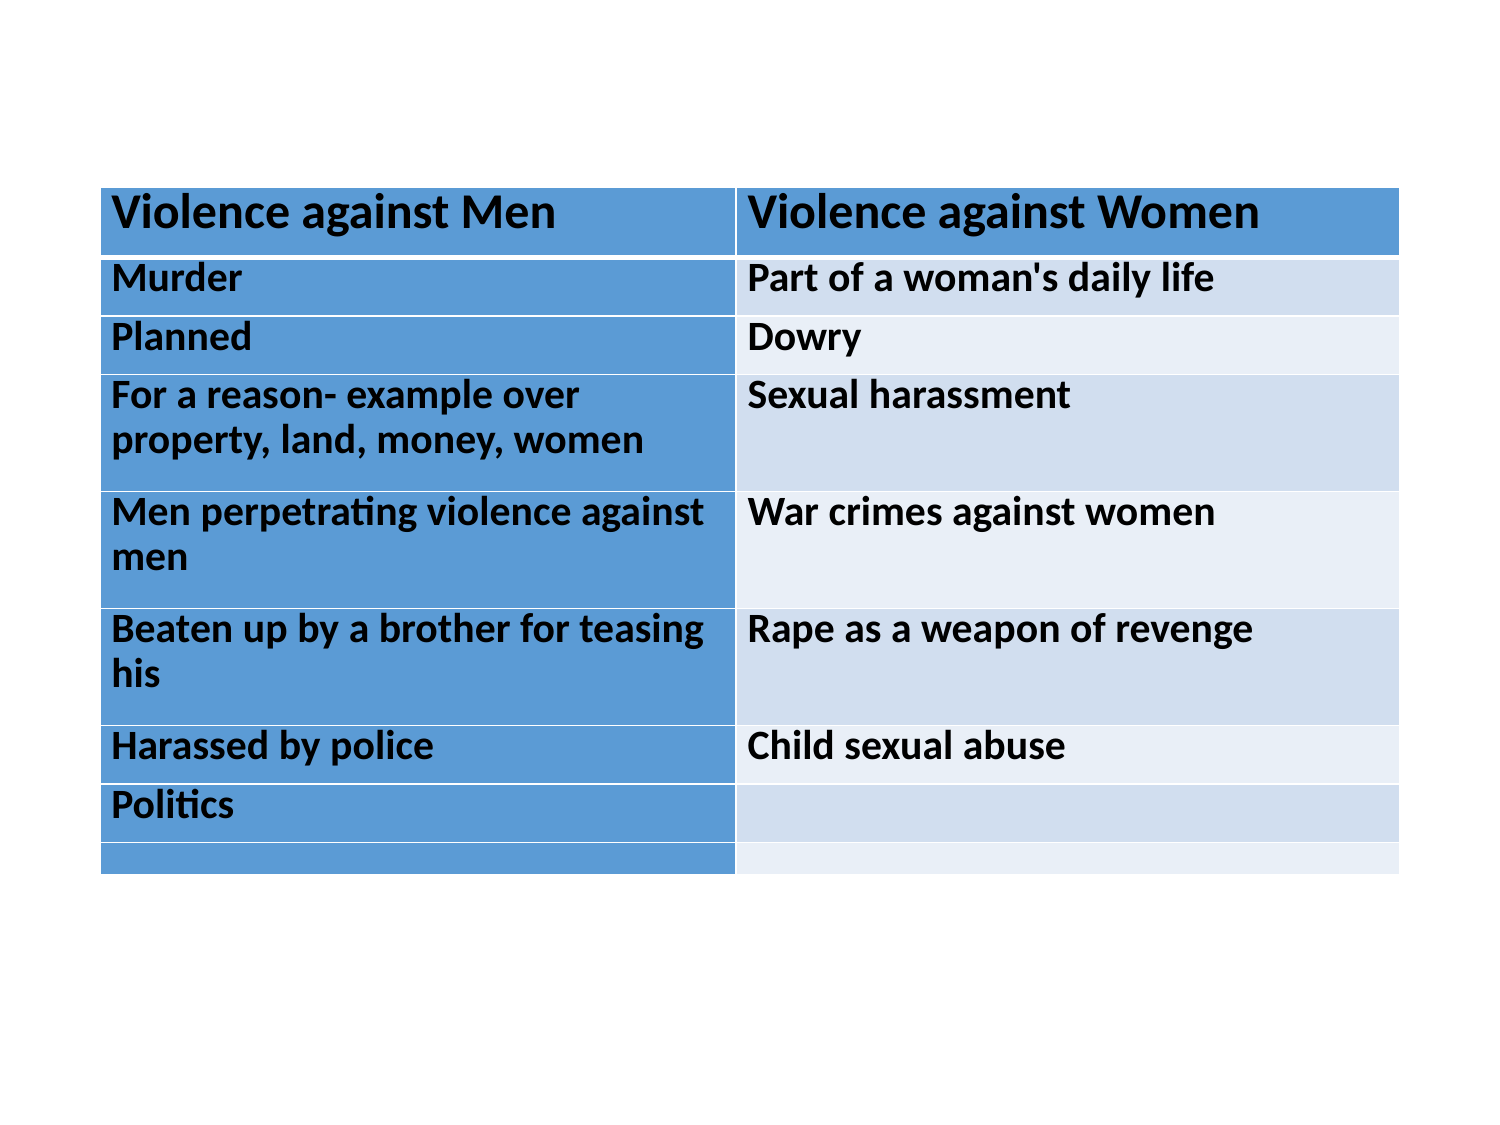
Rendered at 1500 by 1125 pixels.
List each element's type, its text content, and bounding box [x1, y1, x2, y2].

table_cell Part of a woman's daily life [737, 260, 1399, 315]
table_cell Rape as a weapon of revenge [737, 609, 1399, 725]
table_cell [101, 843, 735, 874]
table_cell Sexual harassment [737, 375, 1399, 491]
table_cell Men perpetrating violence against men [101, 492, 735, 608]
table_cell [737, 785, 1399, 842]
table_cell Dowry [737, 317, 1399, 374]
table_cell War crimes against women [737, 492, 1399, 608]
table_header Violence against Men [101, 188, 735, 255]
table_cell Murder [101, 260, 735, 315]
table_cell Harassed by police [101, 726, 735, 783]
table_cell [737, 843, 1399, 874]
table_cell Planned [101, 317, 735, 374]
table_cell Beaten up by a brother for teasing his [101, 609, 735, 725]
table_cell For a reason- example over property, land, money, women [101, 375, 735, 491]
table_header Violence against Women [737, 188, 1399, 255]
table_cell Child sexual abuse [737, 726, 1399, 783]
table_cell Politics [101, 785, 735, 842]
